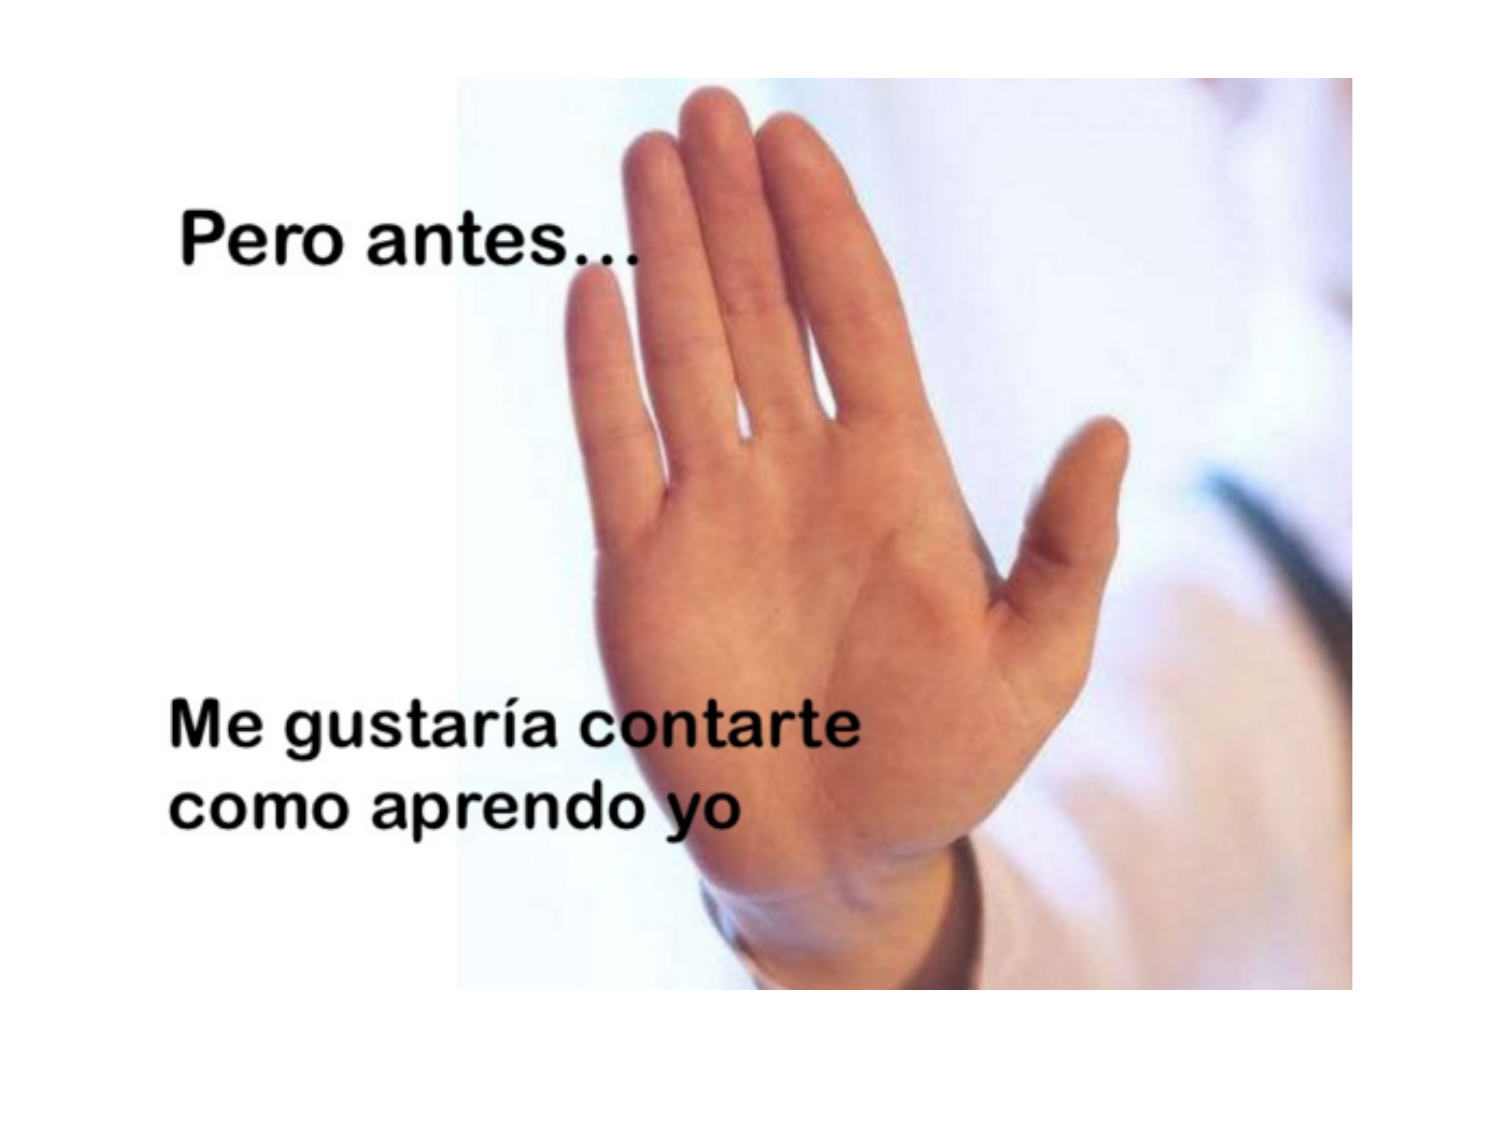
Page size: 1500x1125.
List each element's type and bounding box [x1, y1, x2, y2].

picture [135, 77, 1353, 990]
